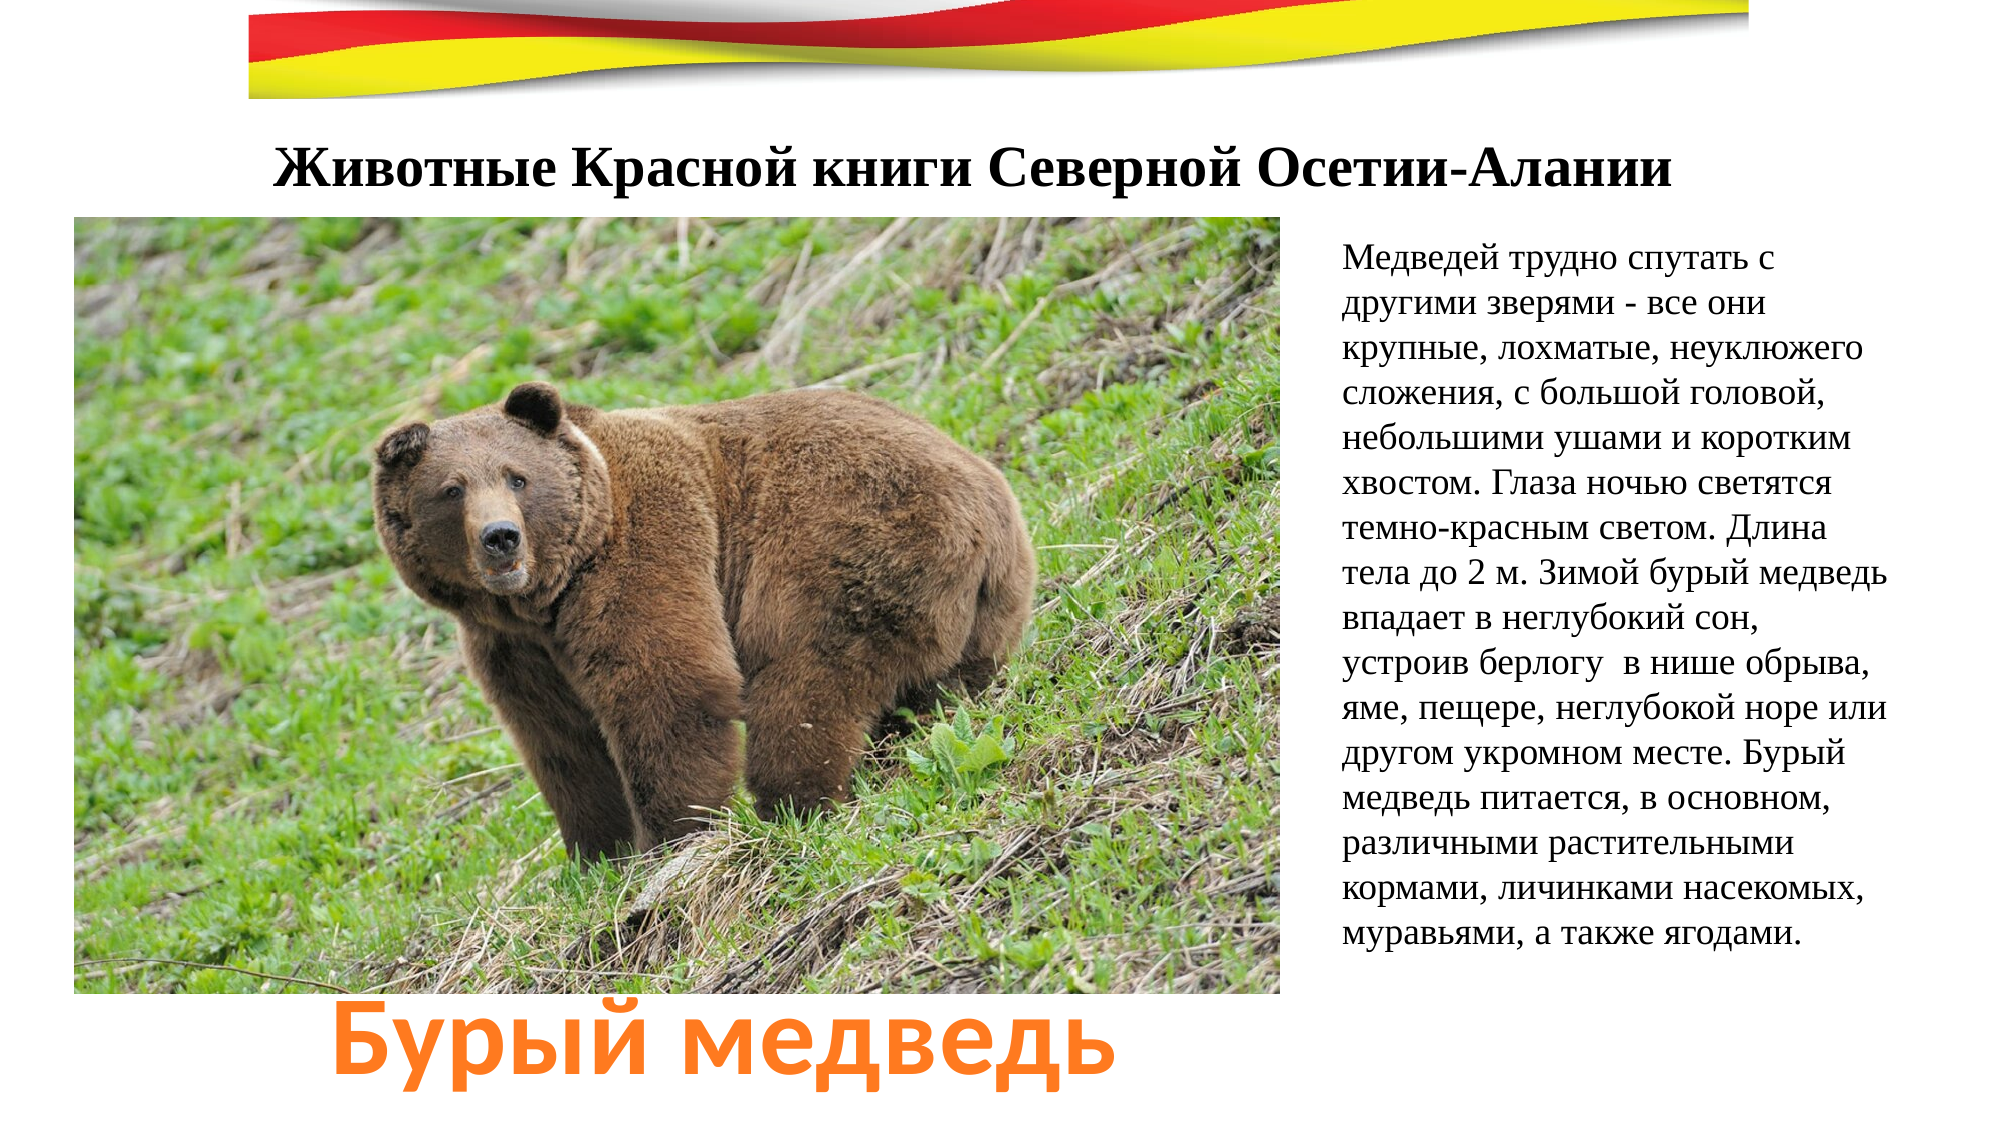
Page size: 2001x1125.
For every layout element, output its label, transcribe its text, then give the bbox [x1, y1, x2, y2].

picture [74, 217, 1280, 994]
text_box Бурый медведь [315, 994, 1134, 1106]
picture [248, 0, 1749, 99]
text_box Животные Красной книги Северной Осетии-Алании [258, 120, 1734, 206]
text_box Медведей трудно спутать с другими зверями - все они крупные, лохматые, неуклюжего сложения, с большой головой, небольшими ушами и коротким хвостом. Глаза ночью светятся темно-красным светом. Длина тела до 2 м. Зимой бурый медведь впадает в неглубокий сон, устроив берлогу в нише обрыва, яме, пещере, неглубокой норе или другом укромном месте. Бурый медведь питается, в основном, различными растительными кормами, личинками насекомых, муравьями, а также ягодами. [1327, 224, 1905, 960]
